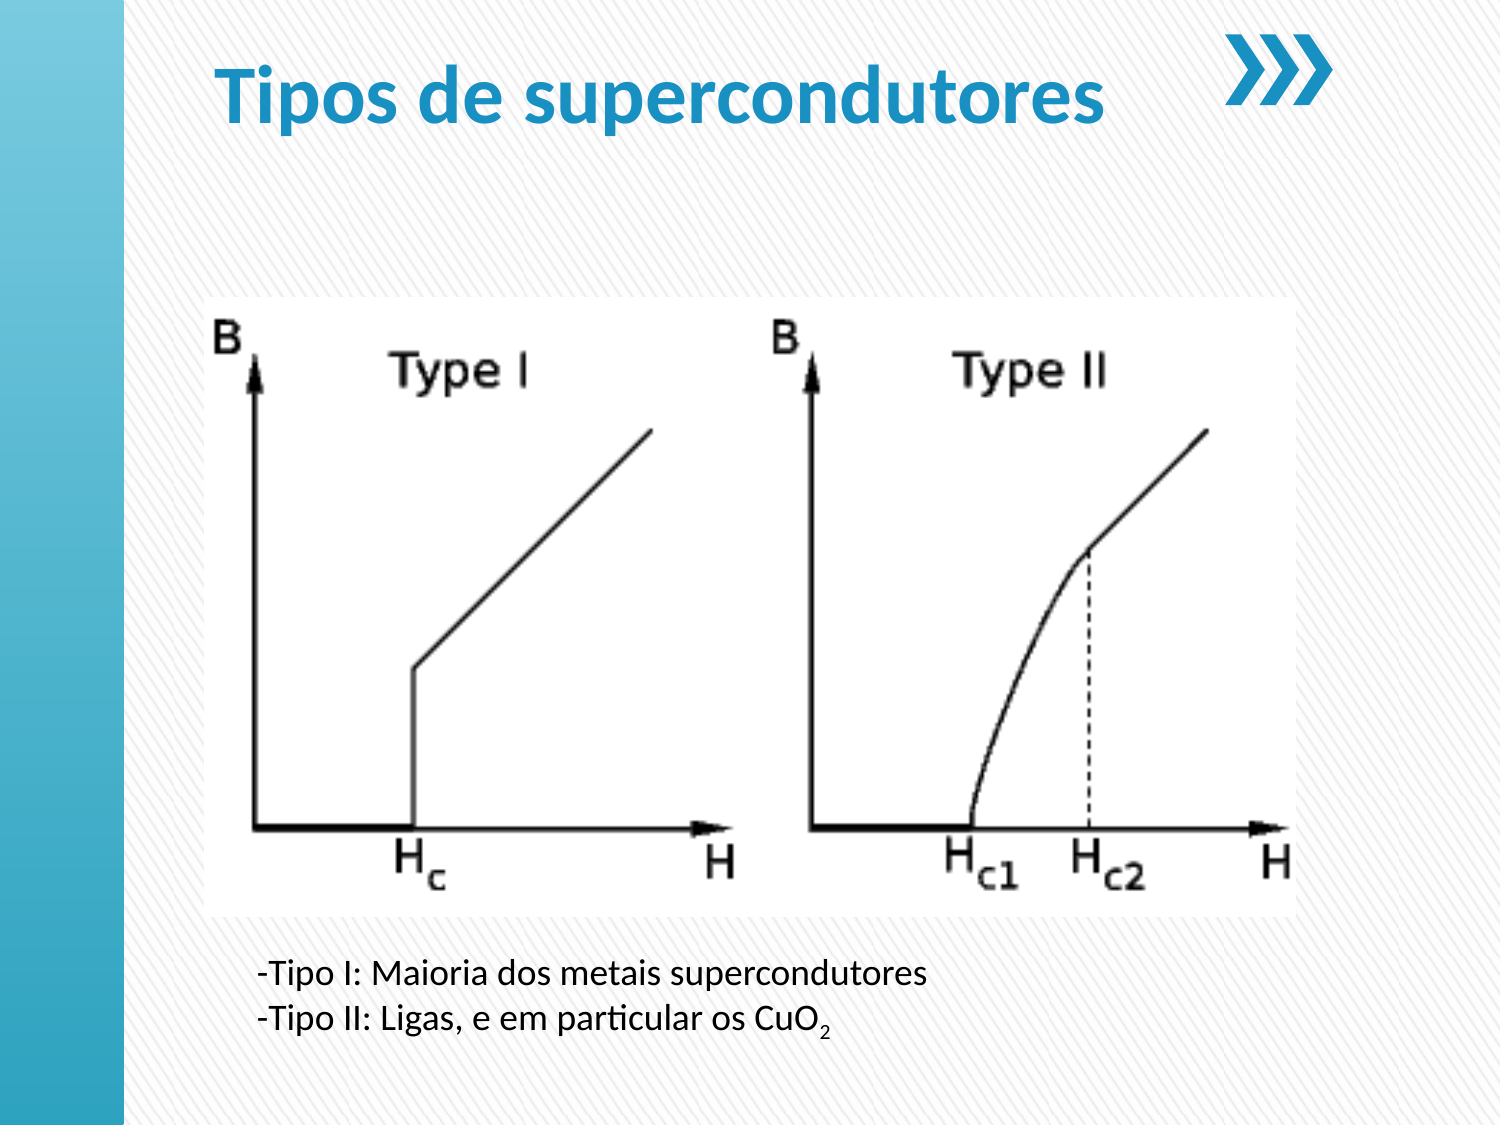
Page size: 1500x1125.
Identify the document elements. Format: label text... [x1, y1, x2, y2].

subtitle Tipos de supercondutores [199, 33, 1215, 189]
text_box -Tipo I: Maioria dos metais supercondutores -Tipo II: Ligas, e em particular os CuO2 [242, 940, 1128, 1052]
picture [203, 297, 1297, 918]
